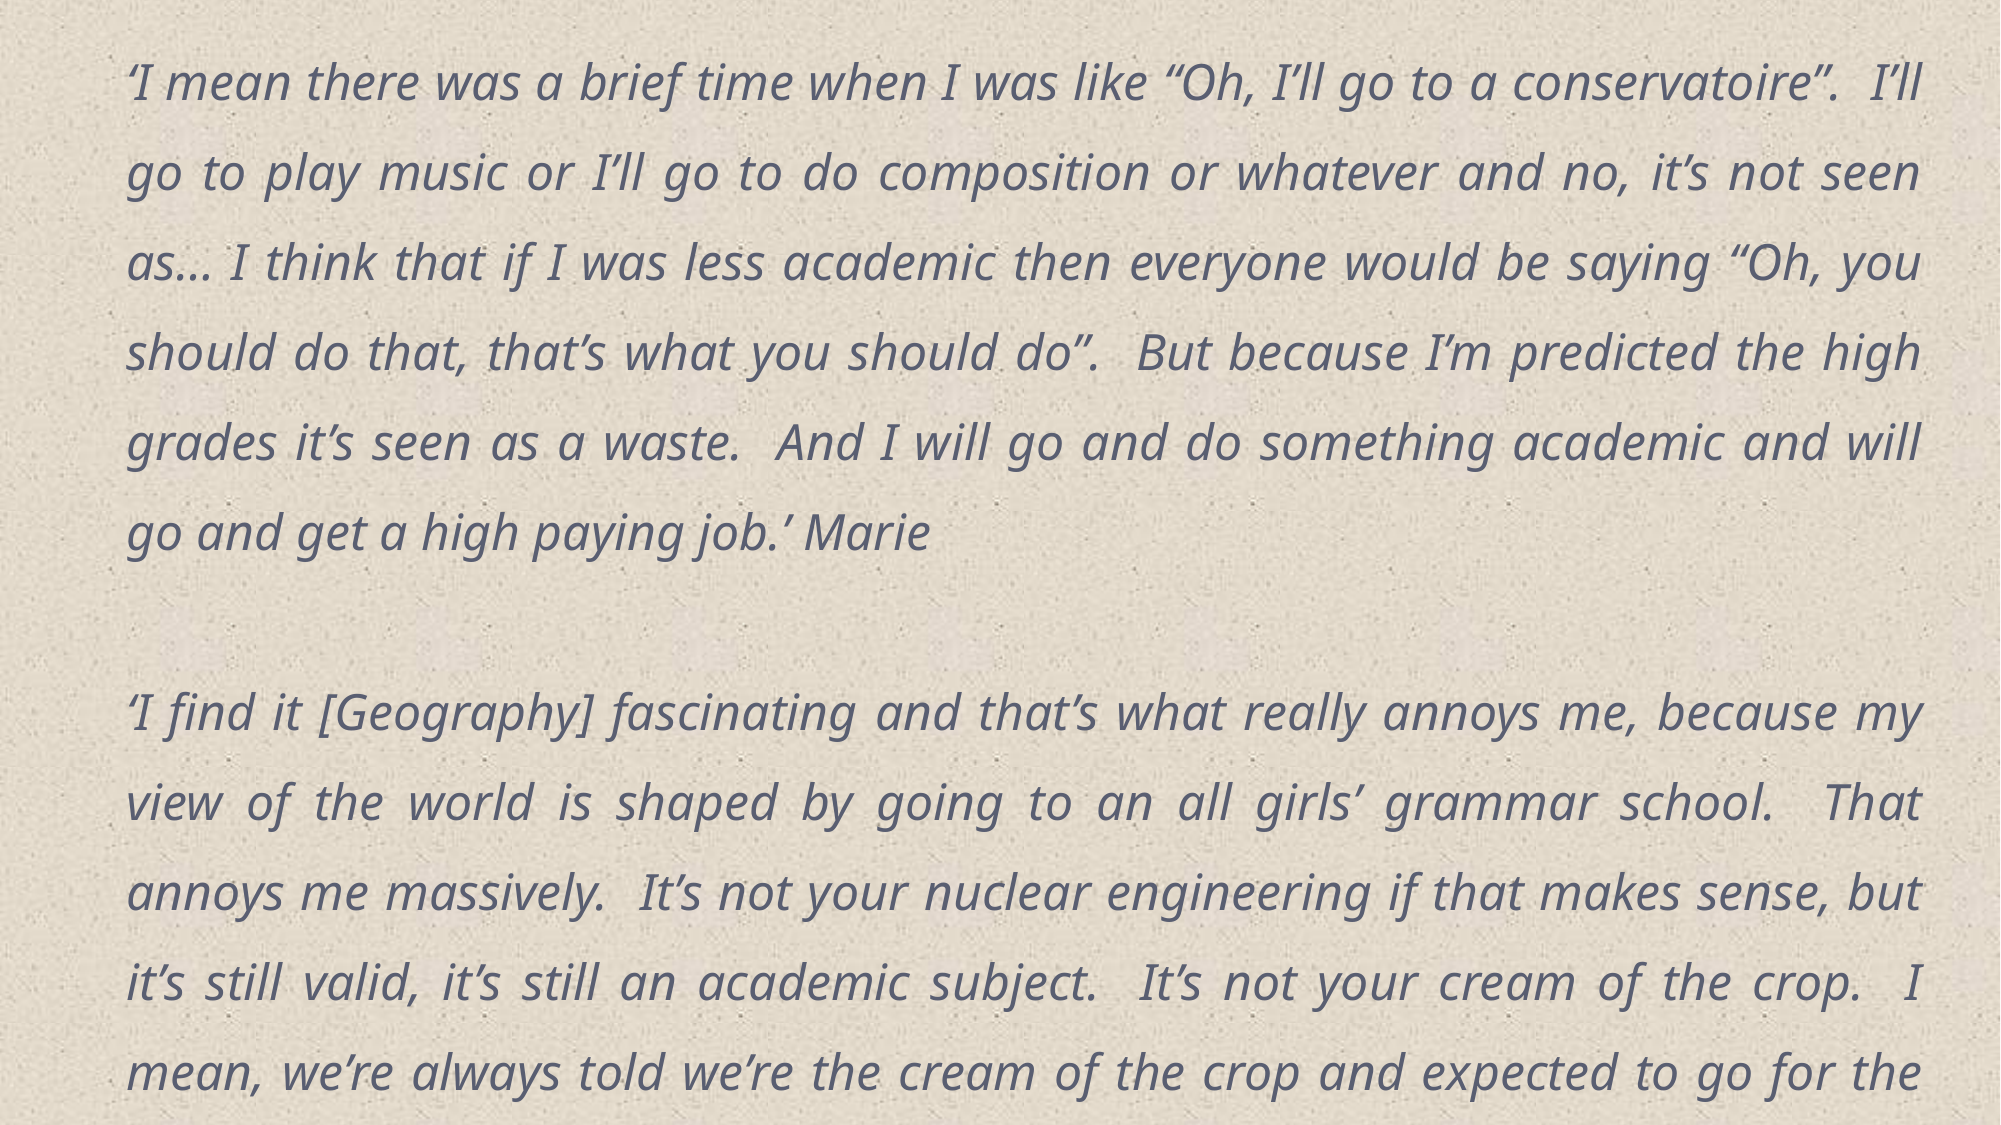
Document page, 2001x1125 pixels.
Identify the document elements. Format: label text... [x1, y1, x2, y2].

picture [0, 0, 2001, 1125]
text_box ‘I mean there was a brief time when I was like “Oh, I’ll go to a conservatoire”. I’ll go to play music or I’ll go to do composition or whatever and no, it’s not seen as… I think that if I was less academic then everyone would be saying “Oh, you should do that, that’s what you should do”. But because I’m predicted the high grades it’s seen as a waste. And I will go and do something academic and will go and get a high paying job.’ Marie ‘I find it [Geography] fascinating and that’s what really annoys me, because my view of the world is shaped by going to an all girls’ grammar school. That annoys me massively. It’s not your nuclear engineering if that makes sense, but it’s still valid, it’s still an academic subject. It’s not your cream of the crop. I mean, we’re always told we’re the cream of the crop and expected to go for the cream of the crop subjects, your maths, your sciences, it gets all the funding.’ Naomi [36, 13, 1939, 1125]
